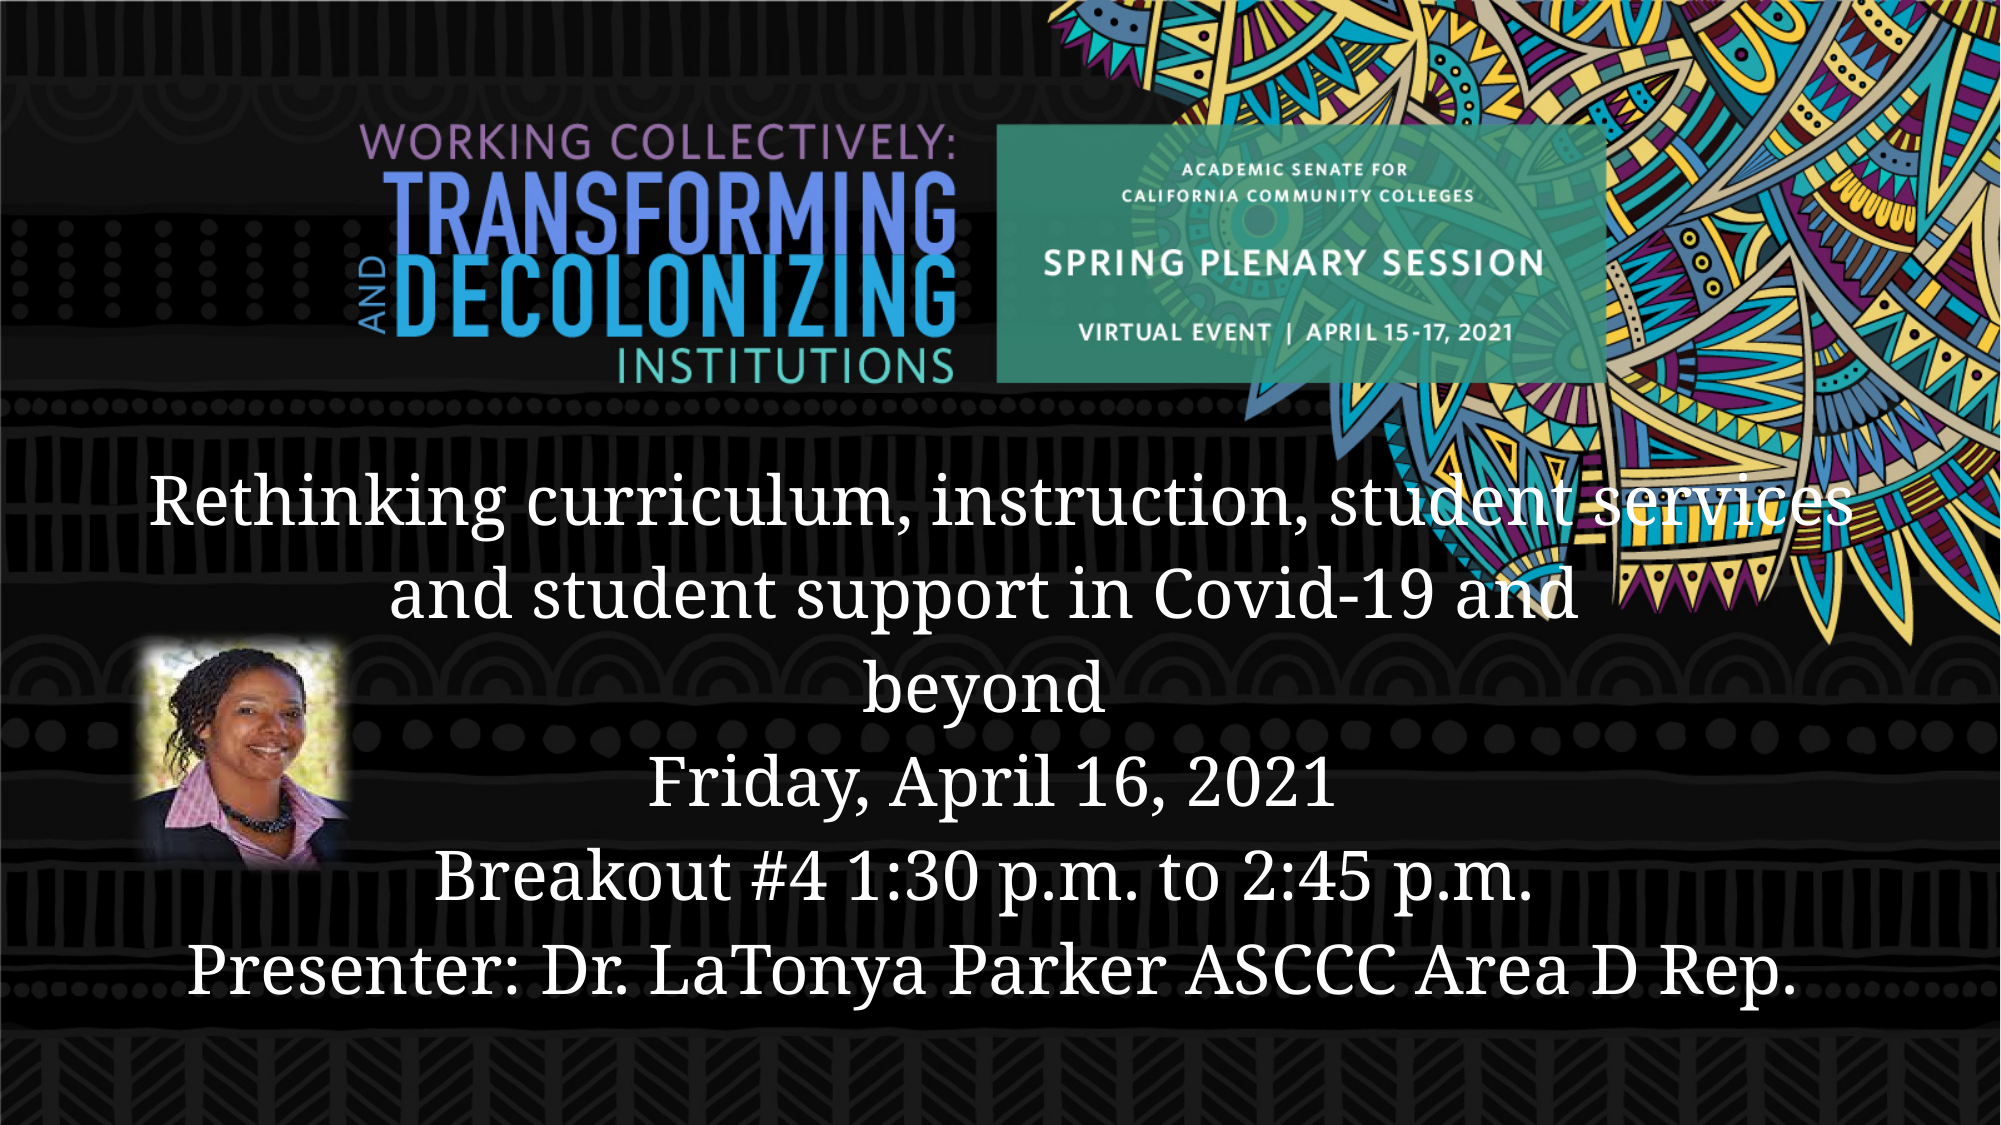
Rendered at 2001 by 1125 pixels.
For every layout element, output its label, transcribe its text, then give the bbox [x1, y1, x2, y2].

picture [0, 0, 2001, 1125]
title Rethinking curriculum, instruction, student services and student support in Covid-19 and beyond Friday, April 16, 2021 Breakout #4 1:30 p.m. to 2:45 p.m. Presenter: Dr. LaTonya Parker ASCCC Area D Rep. [64, 442, 1924, 1024]
